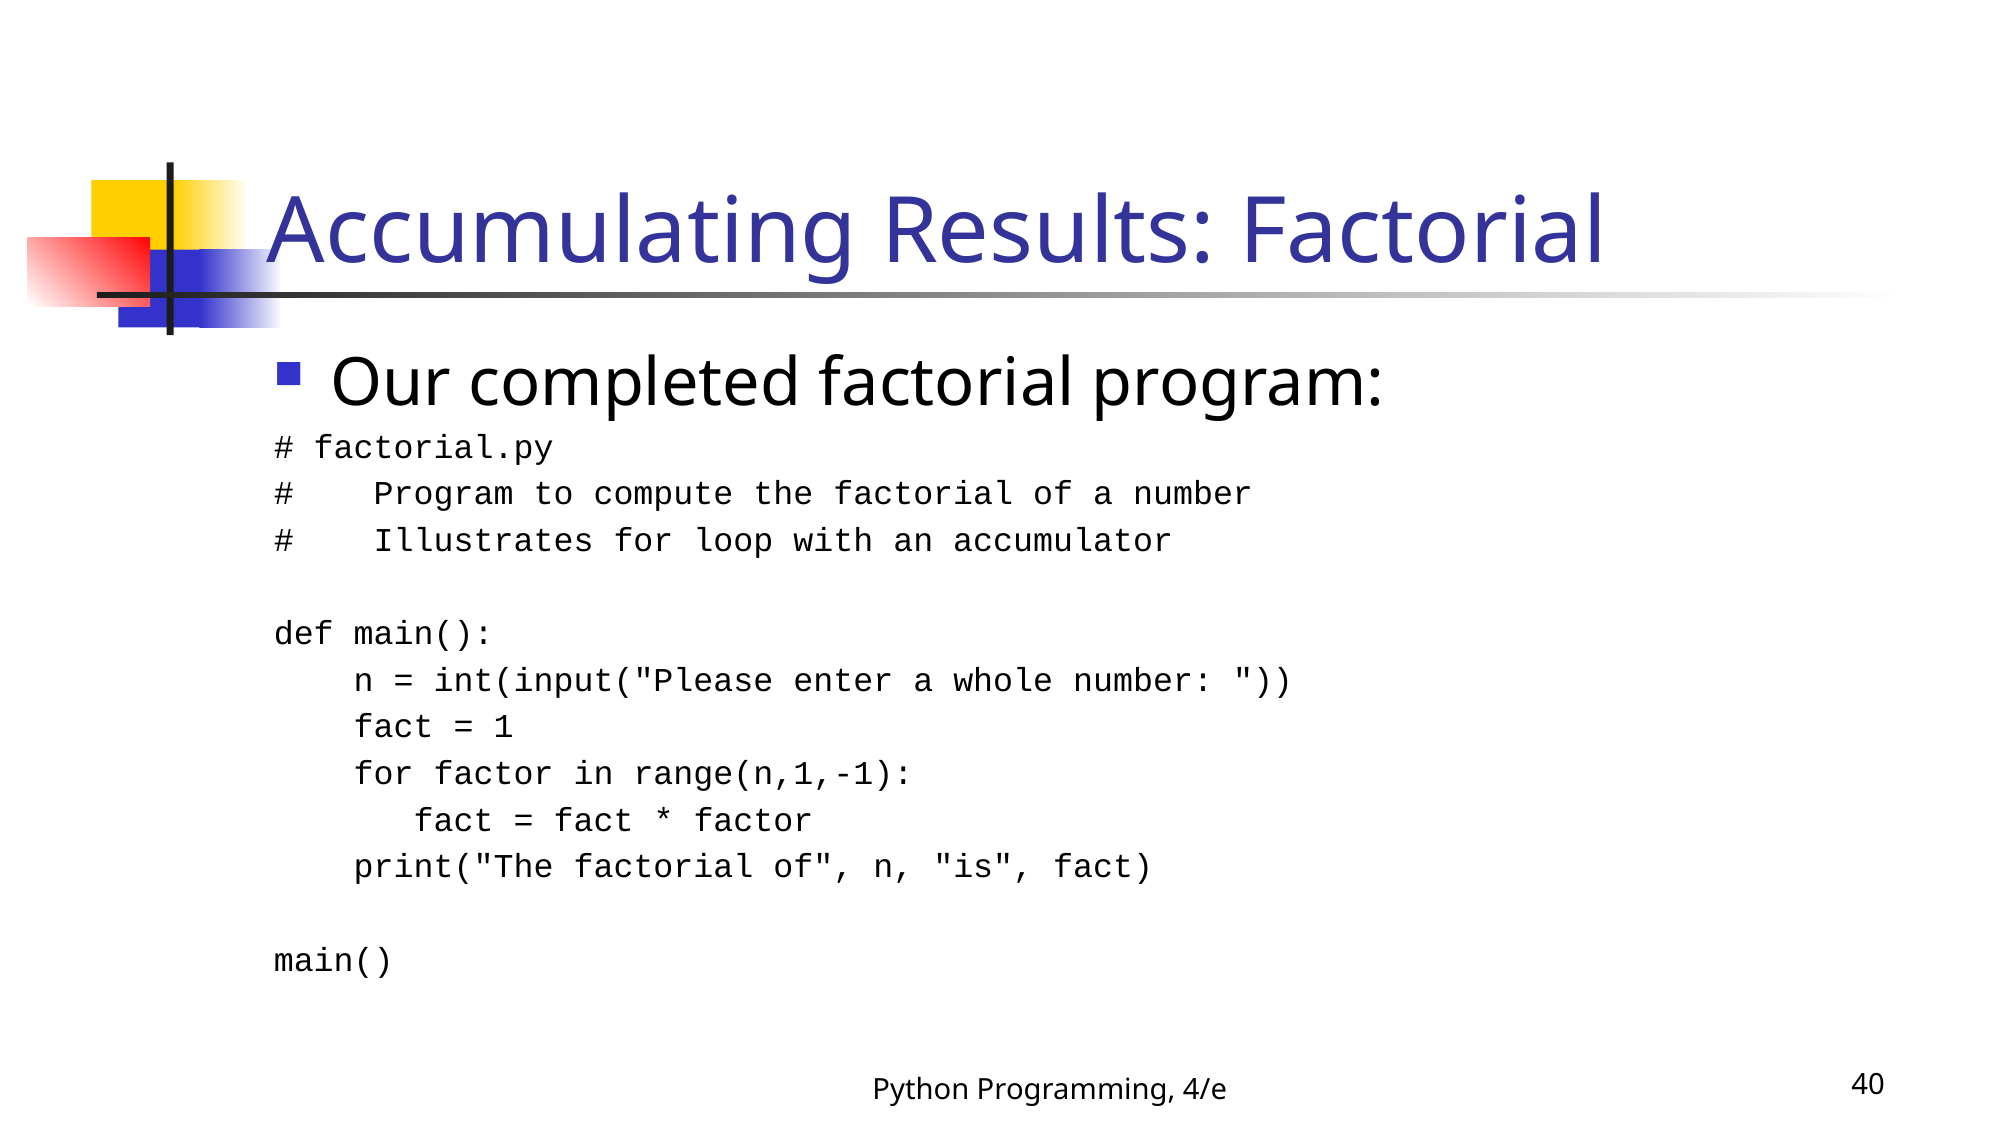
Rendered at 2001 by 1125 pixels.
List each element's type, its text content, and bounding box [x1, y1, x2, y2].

slide_number 40 [1483, 1037, 1901, 1113]
footer Python Programming, 4/e [733, 1037, 1367, 1113]
title Accumulating Results: Factorial [251, 101, 1957, 289]
list Our completed factorial program: # factorial.py # Program to compute the factorial of a number # Illustrates for loop with an accumulator def main(): n = int(input("Please enter a whole number: ")) fact = 1 for factor in range(n,1,-1): fact = fact * factor print("The factorial of", n, "is", fact) main() [258, 331, 1959, 1006]
